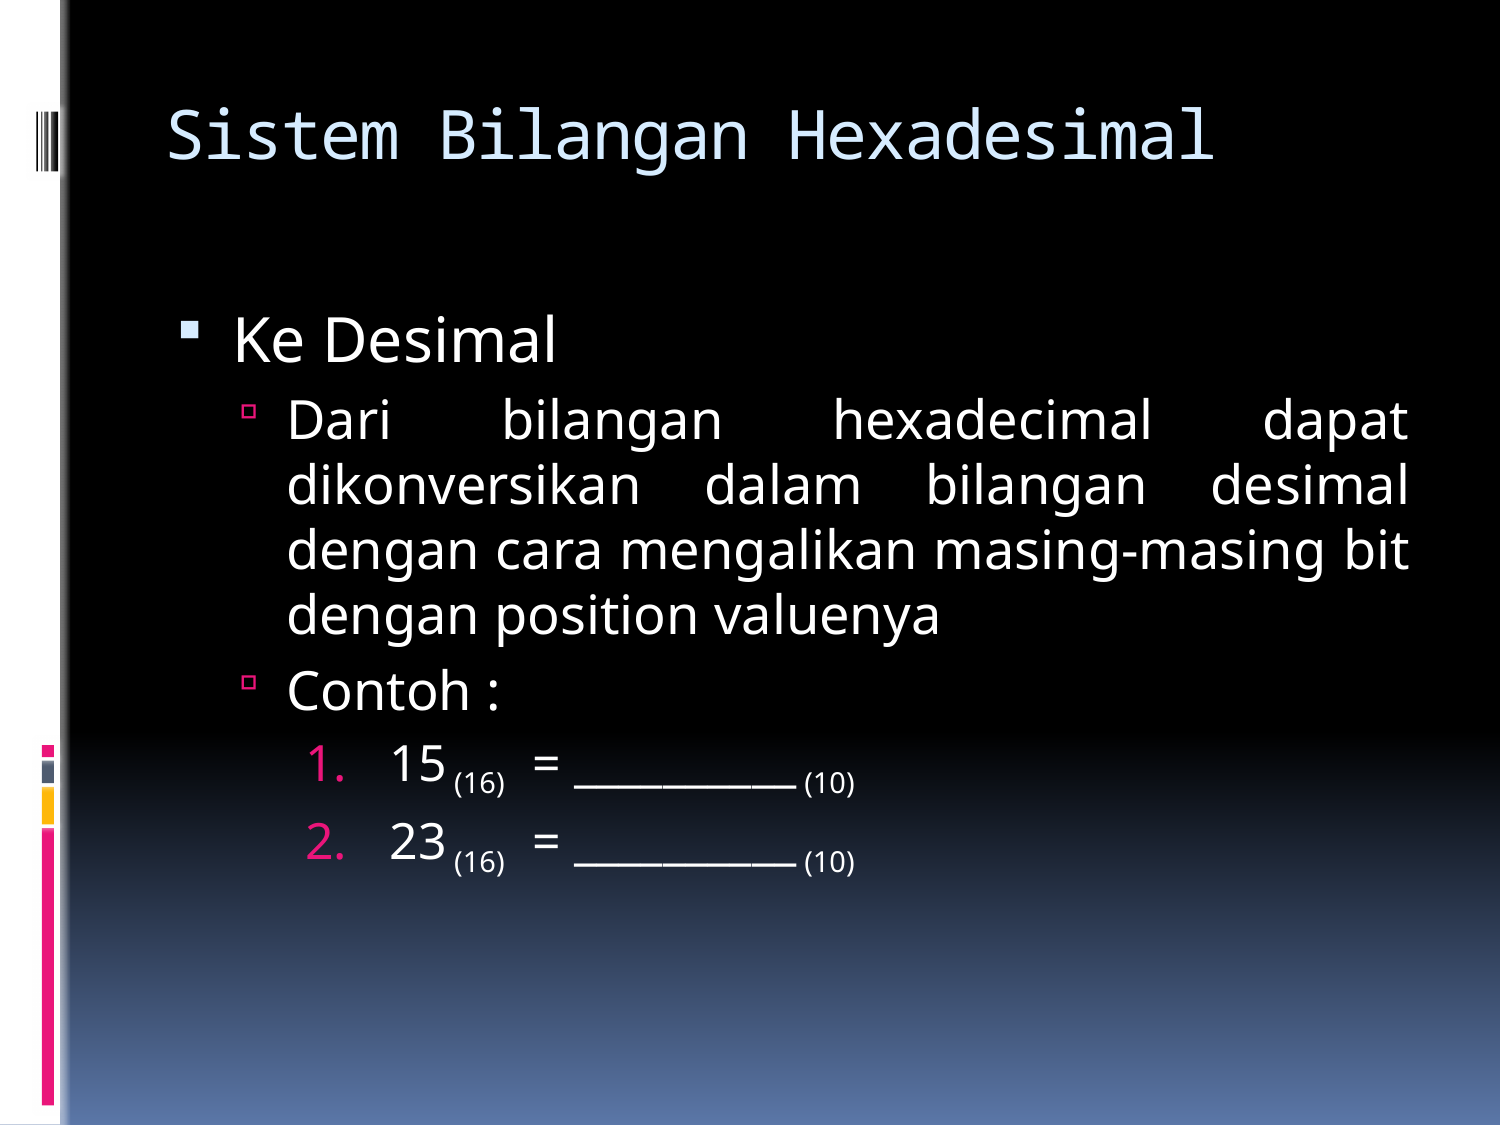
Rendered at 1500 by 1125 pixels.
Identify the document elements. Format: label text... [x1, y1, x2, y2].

title Sistem Bilangan Hexadesimal [150, 83, 1425, 234]
list Ke Desimal Dari bilangan hexadecimal dapat dikonversikan dalam bilangan desimal dengan cara mengalikan masing-masing bit dengan position valuenya Contoh : 15 (16) = __________ (10) 23 (16) = __________ (10) [150, 292, 1425, 1043]
